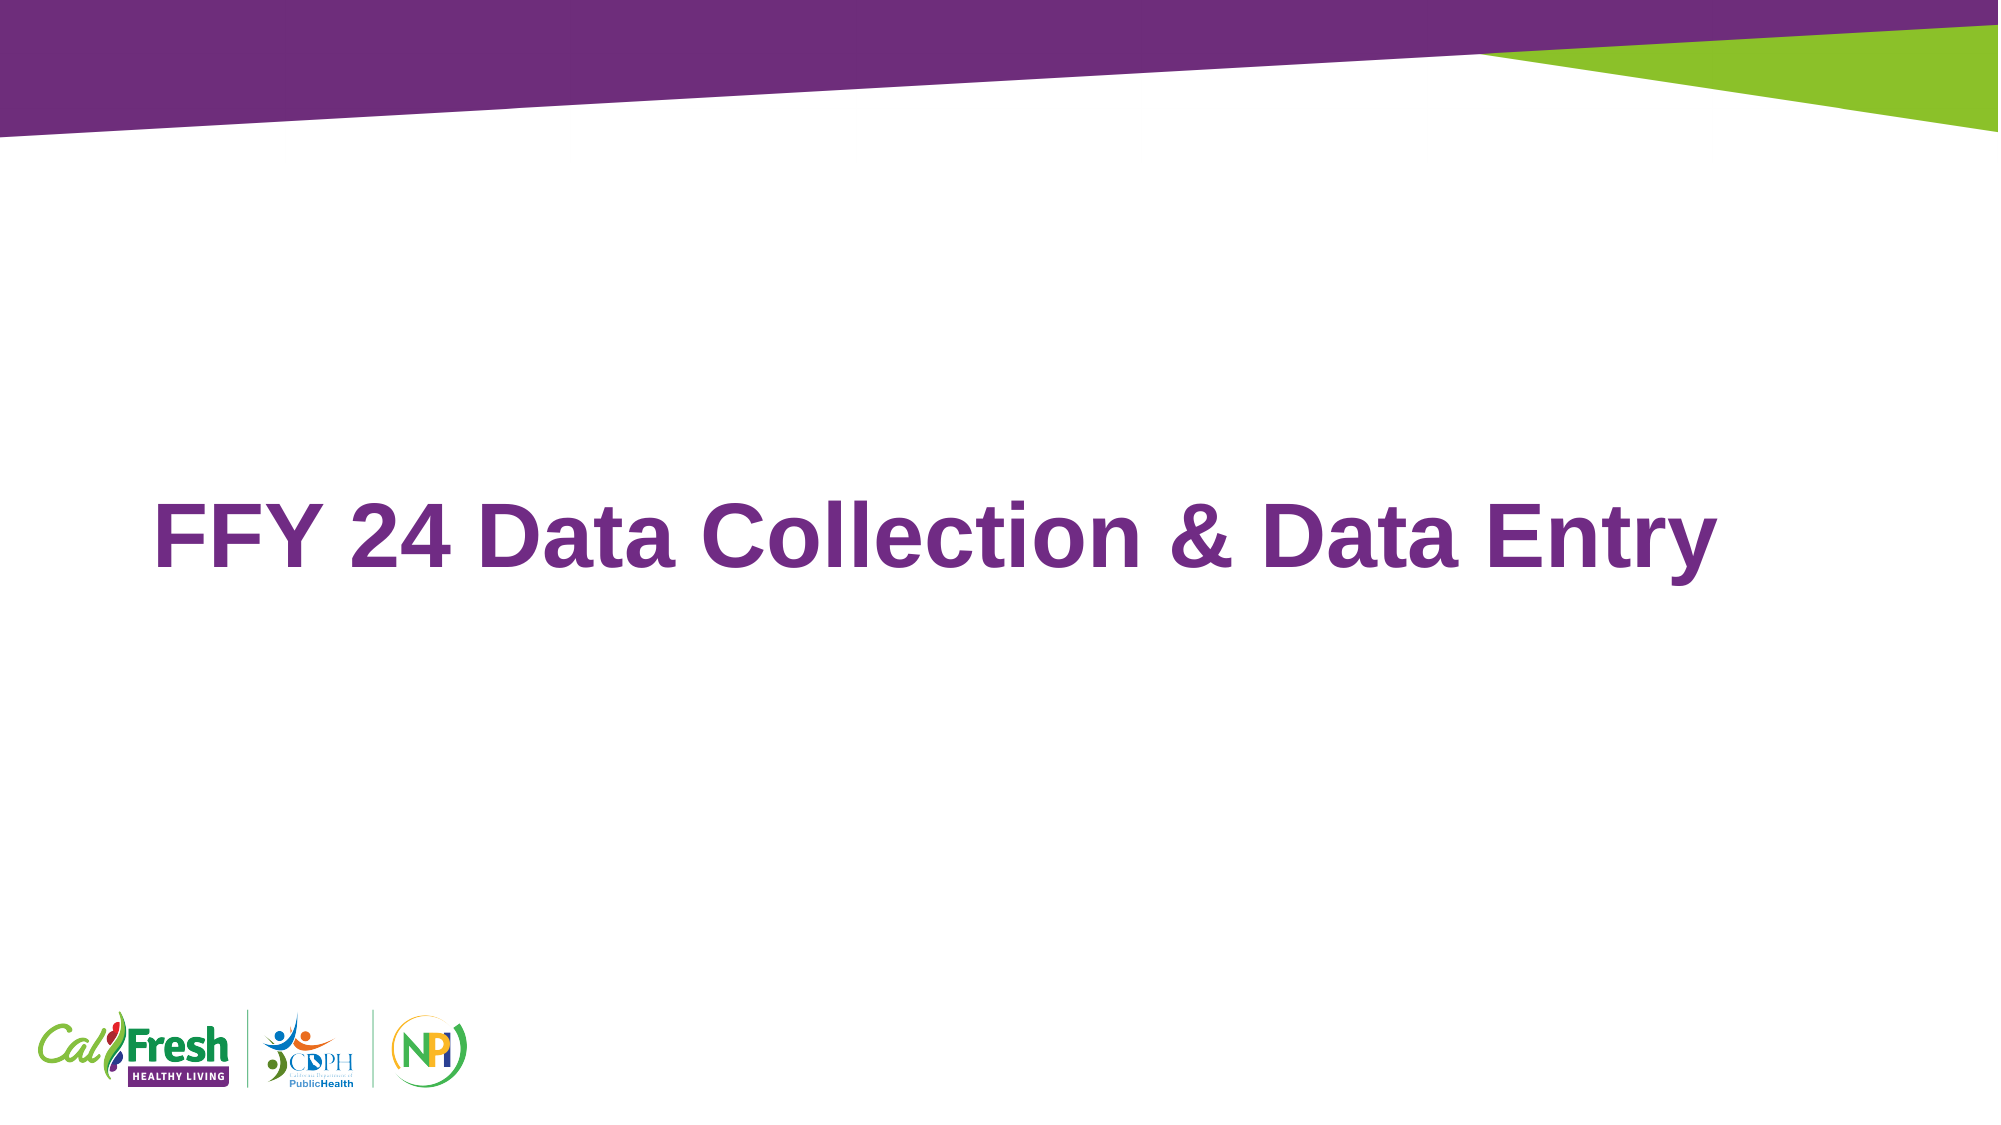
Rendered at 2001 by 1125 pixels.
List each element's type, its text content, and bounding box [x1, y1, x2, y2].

picture [19, 999, 484, 1109]
picture [0, 0, 1998, 163]
title FFY 24 Data Collection & Data Entry [137, 428, 1863, 647]
